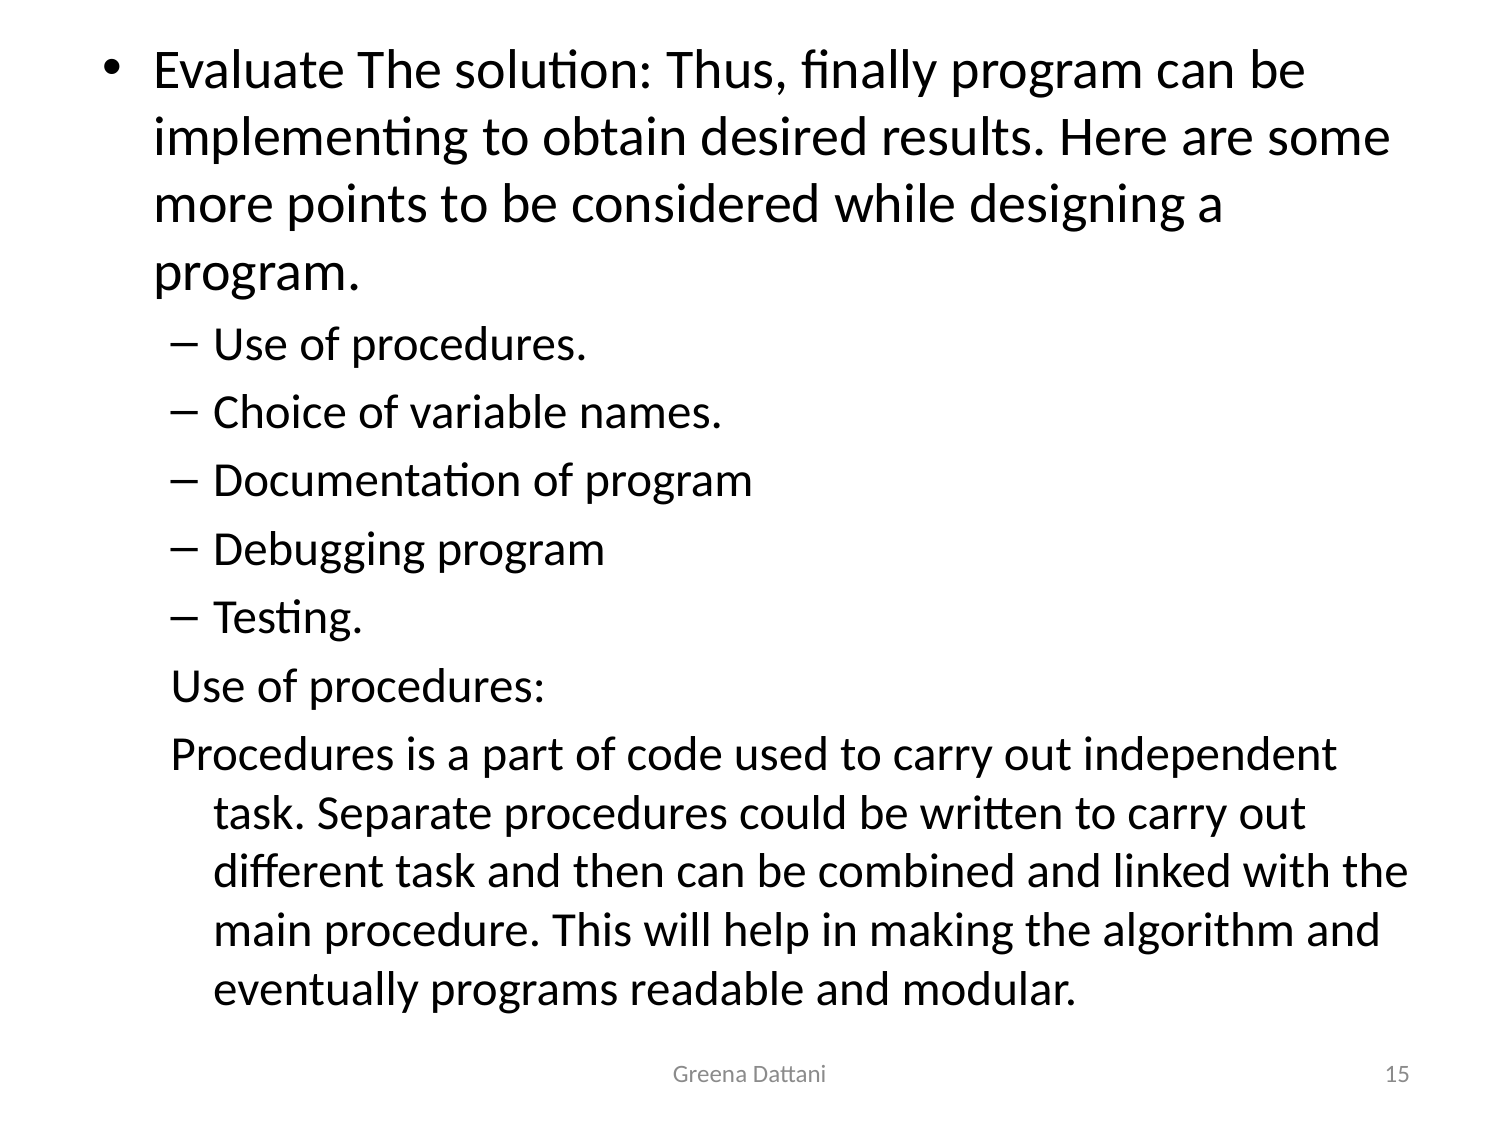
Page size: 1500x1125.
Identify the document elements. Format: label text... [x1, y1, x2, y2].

slide_number 15 [1074, 1042, 1425, 1103]
footer Greena Dattani [512, 1042, 988, 1103]
list Evaluate The solution: Thus, finally program can be implementing to obtain desired results. Here are some more points to be considered while designing a program. Use of procedures. Choice of variable names. Documentation of program Debugging program Testing. Use of procedures: Procedures is a part of code used to carry out independent task. Separate procedures could be written to carry out different task and then can be combined and linked with the main procedure. This will help in making the algorithm and eventually programs readable and modular. [87, 24, 1450, 1038]
